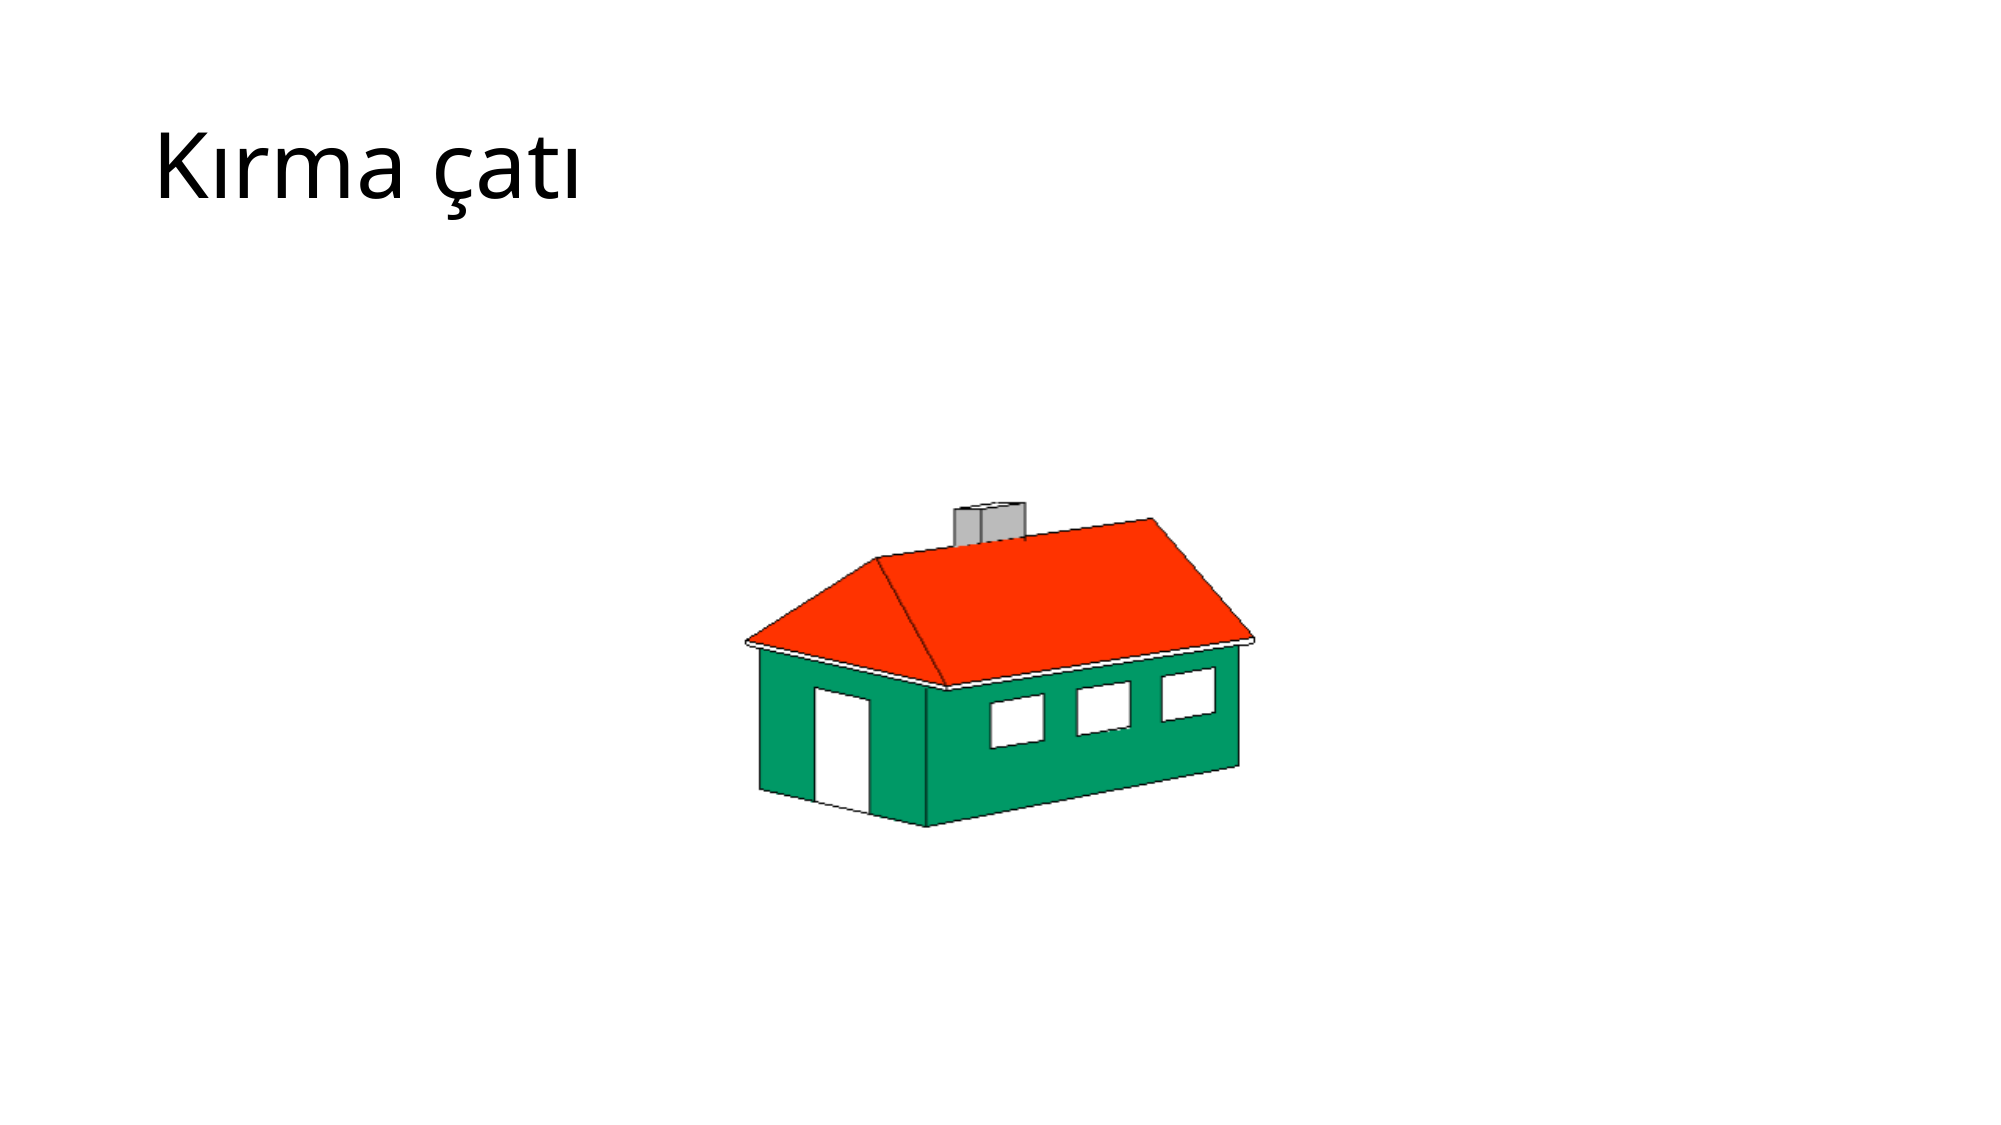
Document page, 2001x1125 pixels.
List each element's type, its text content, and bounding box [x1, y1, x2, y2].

title Kırma çatı [137, 59, 1863, 278]
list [742, 482, 1258, 831]
